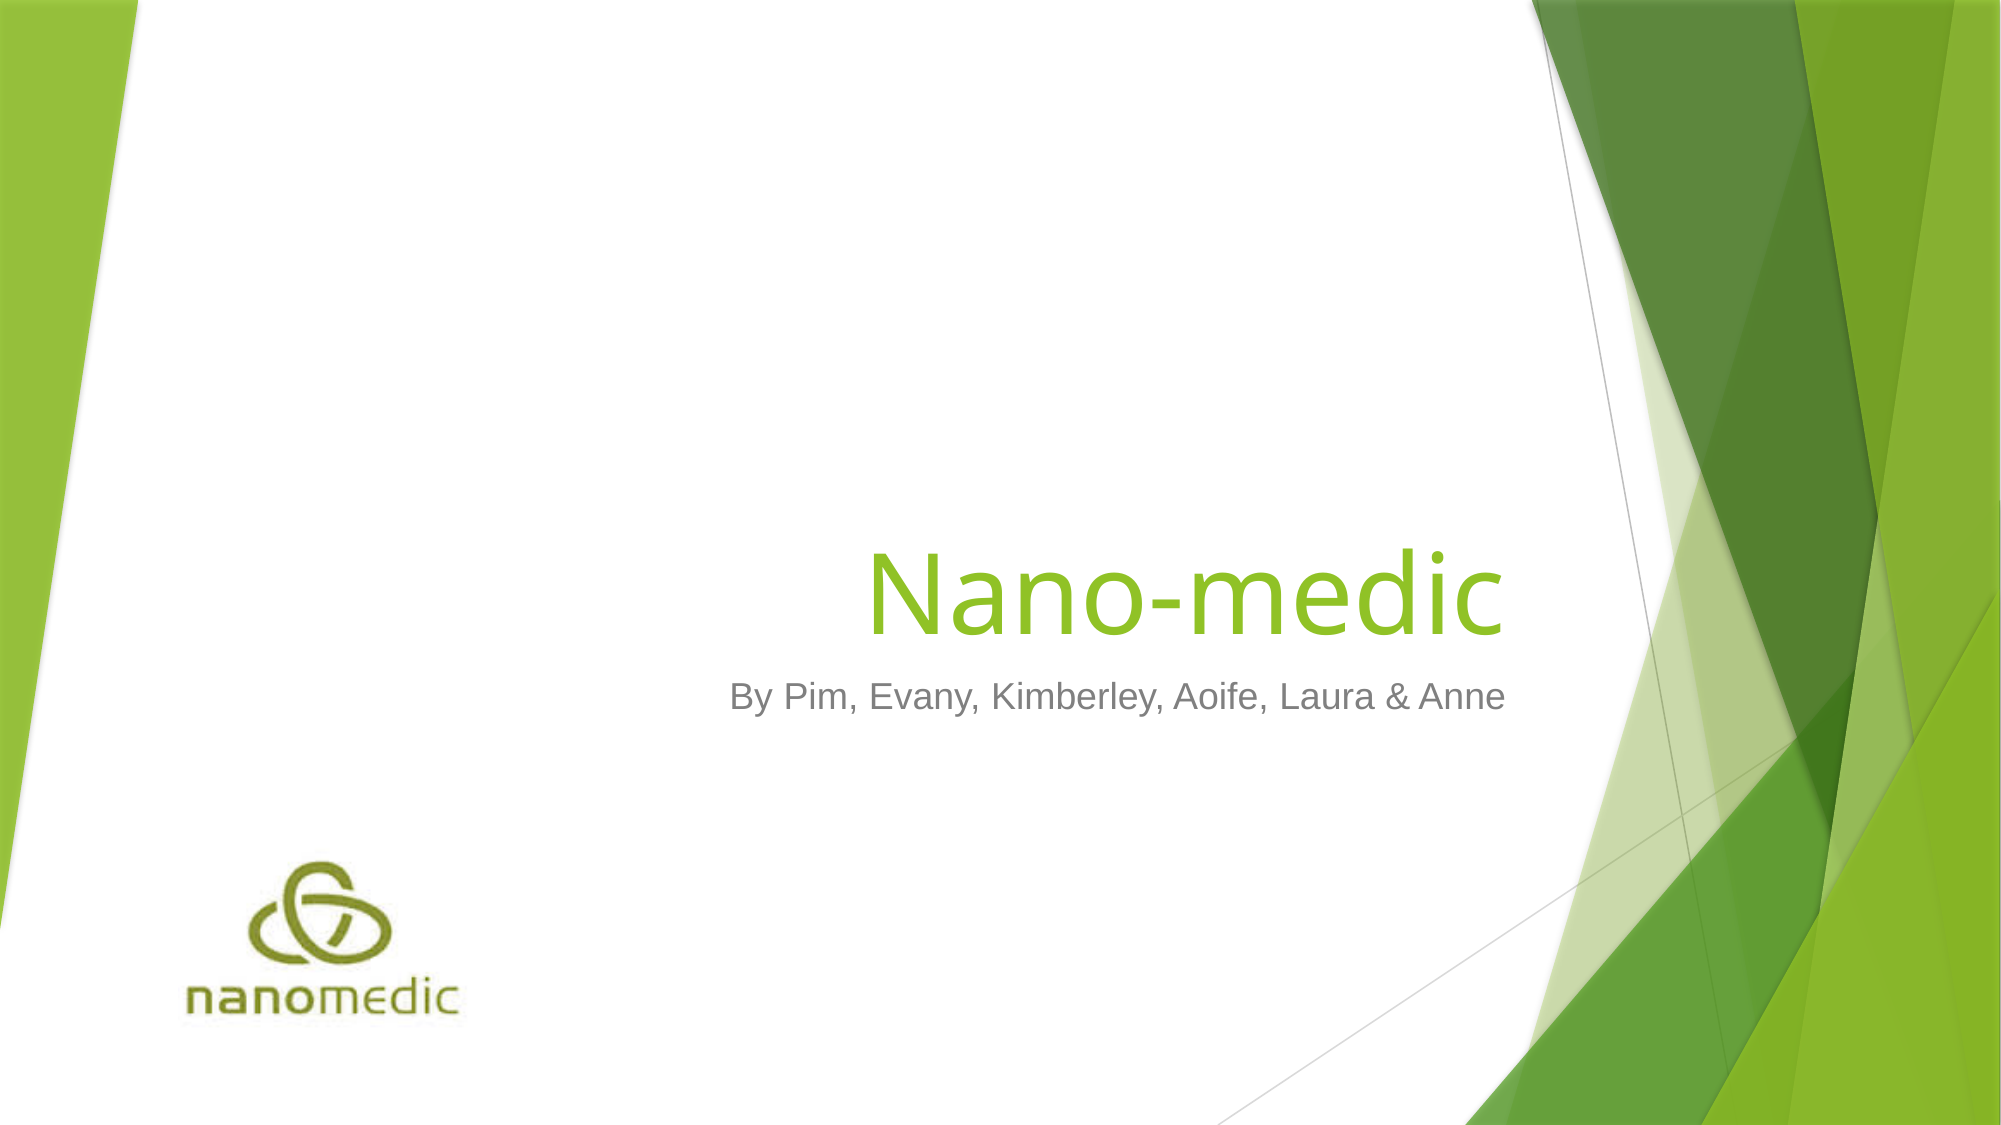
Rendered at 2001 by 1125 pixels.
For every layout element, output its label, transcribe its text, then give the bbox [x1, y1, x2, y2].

subtitle By Pim, Evany, Kimberley, Aoife, Laura & Anne [247, 664, 1522, 845]
picture [177, 820, 475, 1087]
title Nano-medic [247, 394, 1522, 664]
